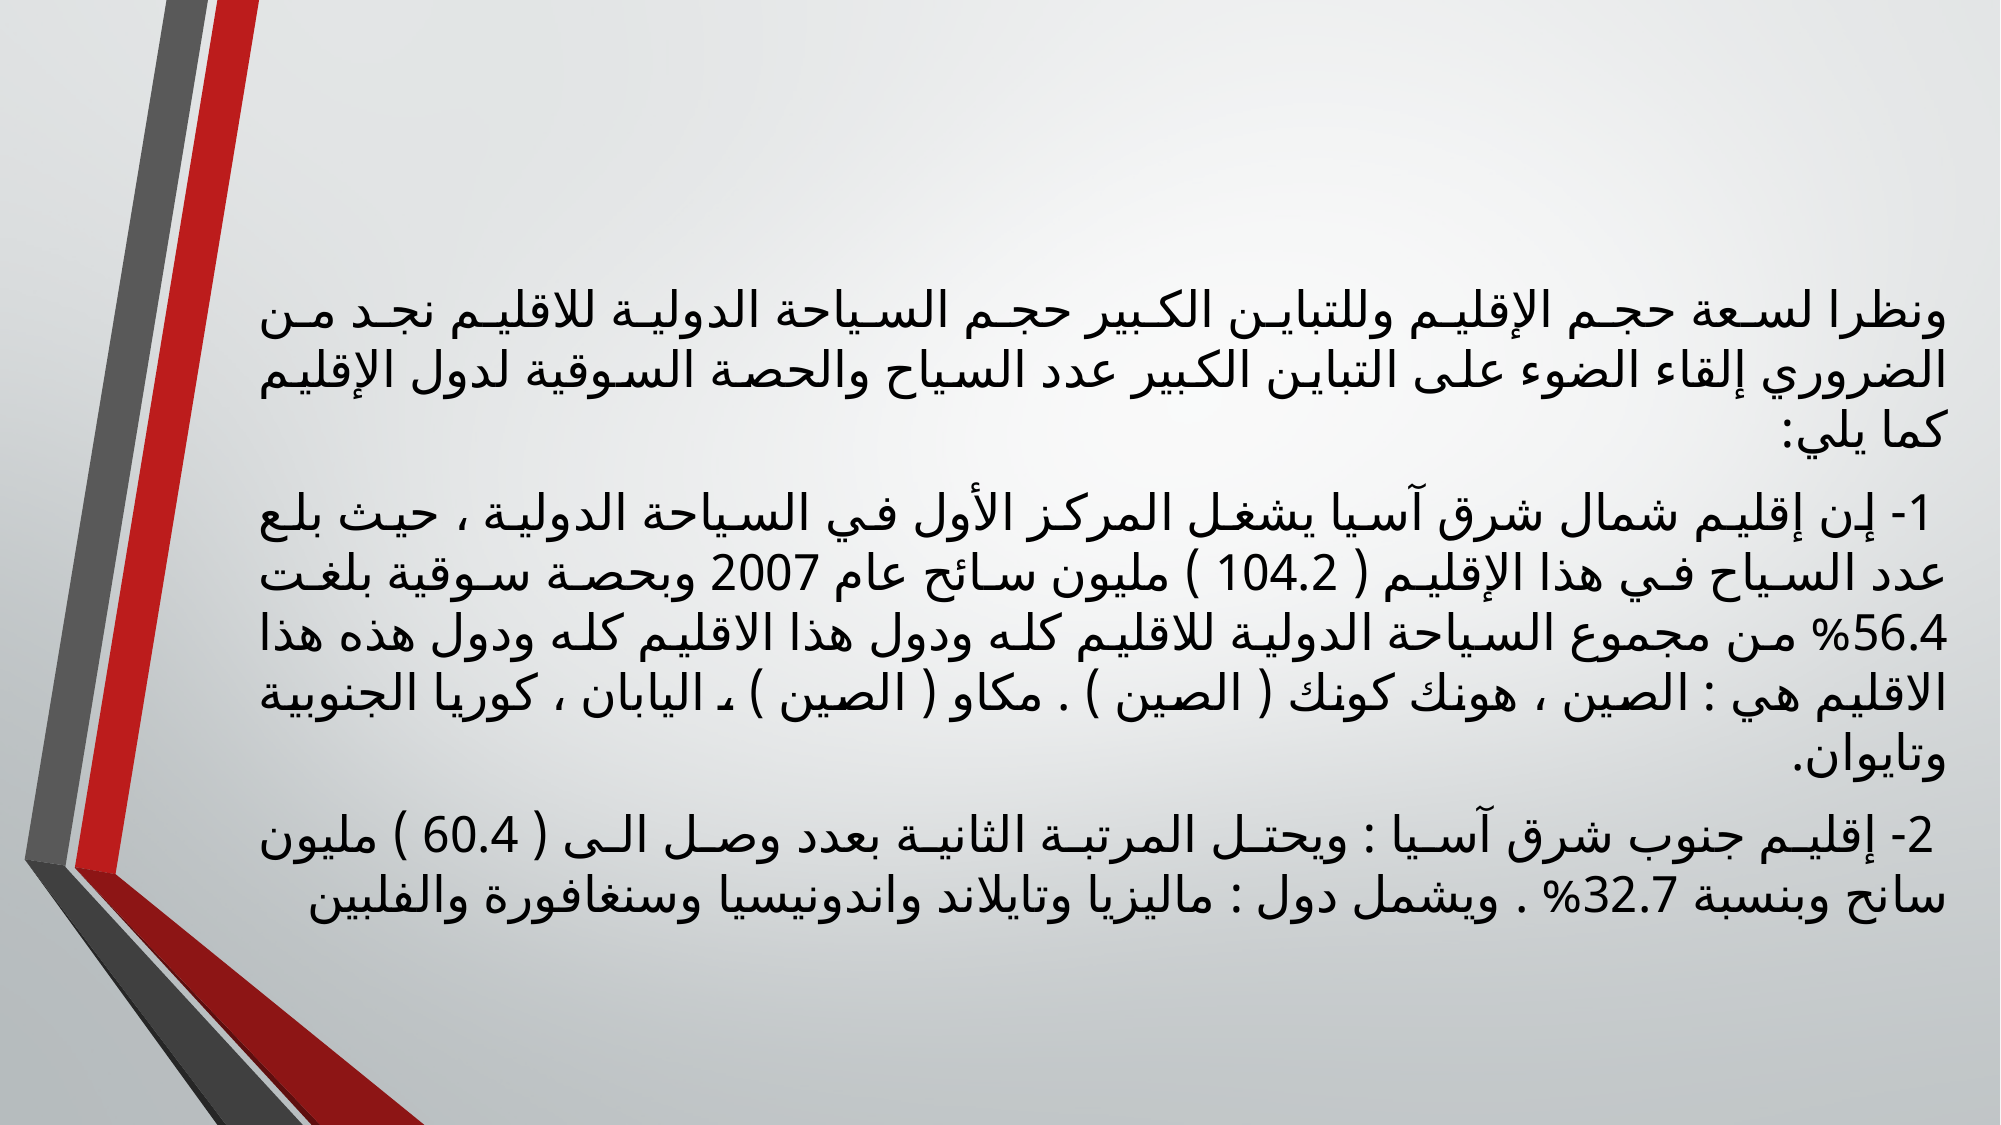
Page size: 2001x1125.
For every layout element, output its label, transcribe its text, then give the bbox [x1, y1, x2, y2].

list ونظرا لسعة حجم الإقليم وللتباين الكبير حجم السياحة الدولية للاقليم نجد من الضروري إلقاء الضوء على التباين الكبير عدد السياح والحصة السوقية لدول الإقليم كما يلي: 1- إن إقليم شمال شرق آسيا يشغل المركز الأول في السياحة الدولية ، حيث بلع عدد السياح في هذا الإقليم ( 104.2 ) مليون سائح عام 2007 وبحصة سوقية بلغت 56.4% من مجموع السياحة الدولية للاقليم كله ودول هذا الاقليم كله ودول هذه هذا الاقليم هي : الصين ، هونك كونك ( الصين ) . مكاو ( الصين ) ، اليابان ، كوريا الجنوبية وتايوان. 2- إقليم جنوب شرق آسيا : ويحتل المرتبة الثانية بعدد وصل الى ( 60.4 ) مليون سانح وبنسبة 32.7% . ويشمل دول : ماليزيا وتايلاند واندونيسيا وسنغافورة والفلبين [243, 55, 1964, 1125]
